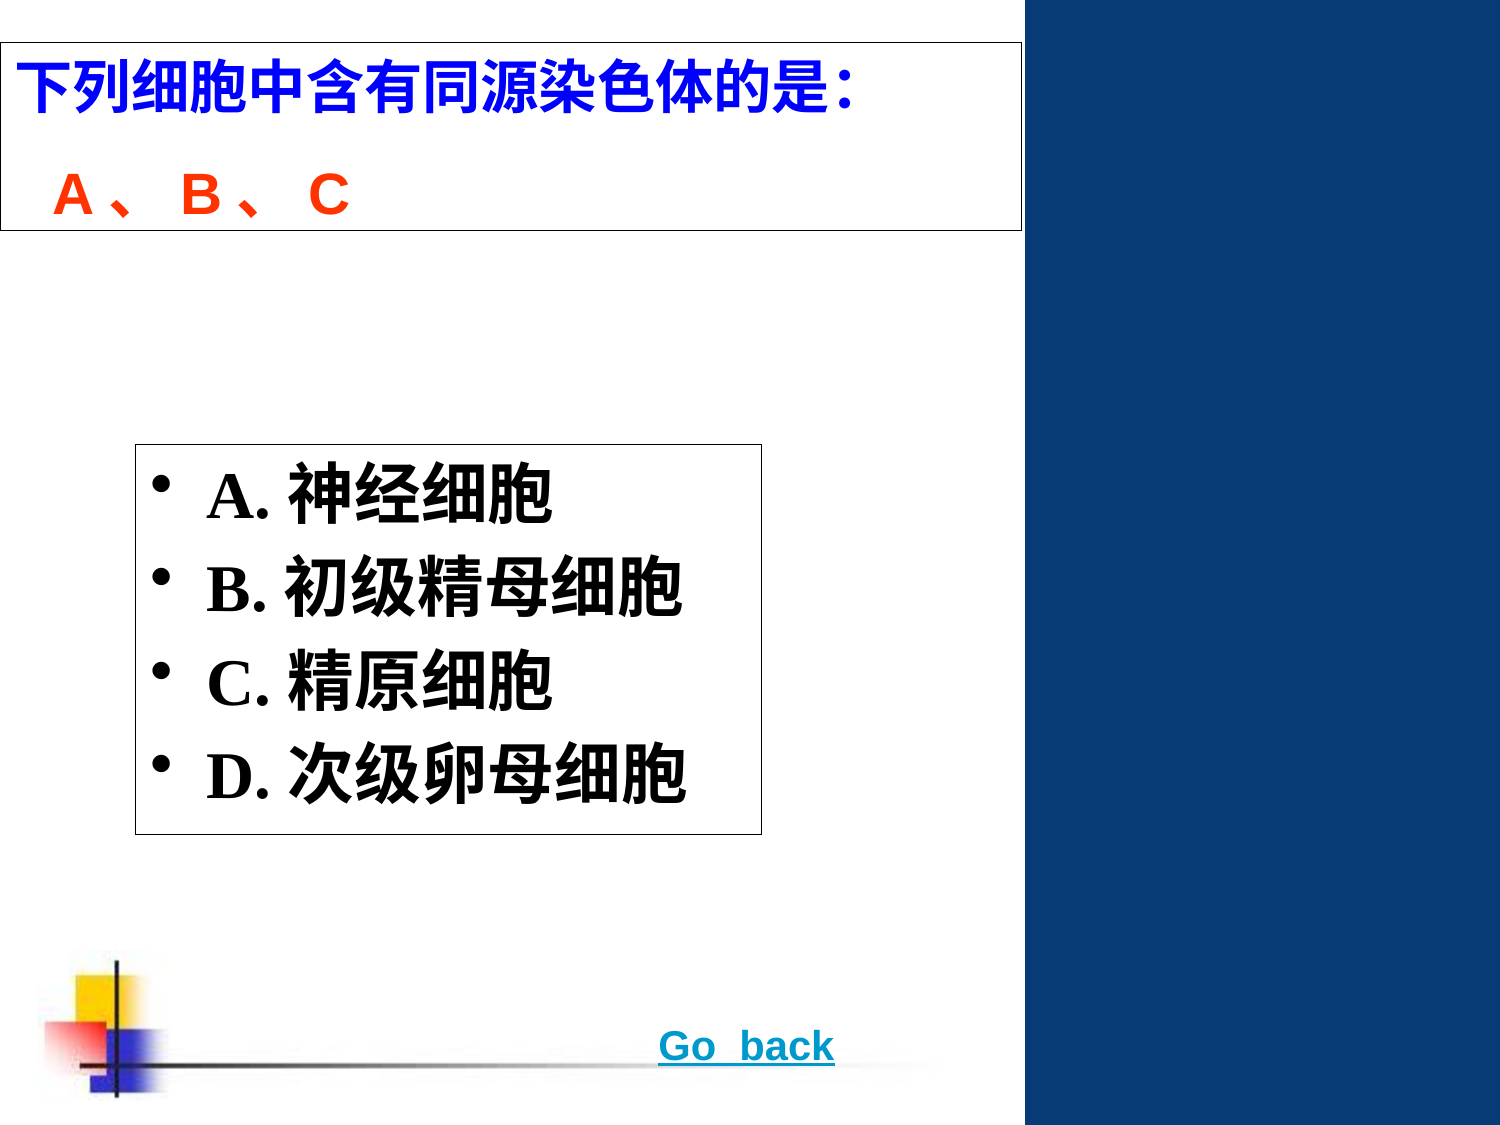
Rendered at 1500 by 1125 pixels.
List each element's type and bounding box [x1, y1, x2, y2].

title [0, 42, 1022, 231]
text_box [37, 148, 366, 234]
list [135, 444, 762, 835]
text_box [643, 1011, 850, 1077]
picture [37, 950, 1013, 1101]
